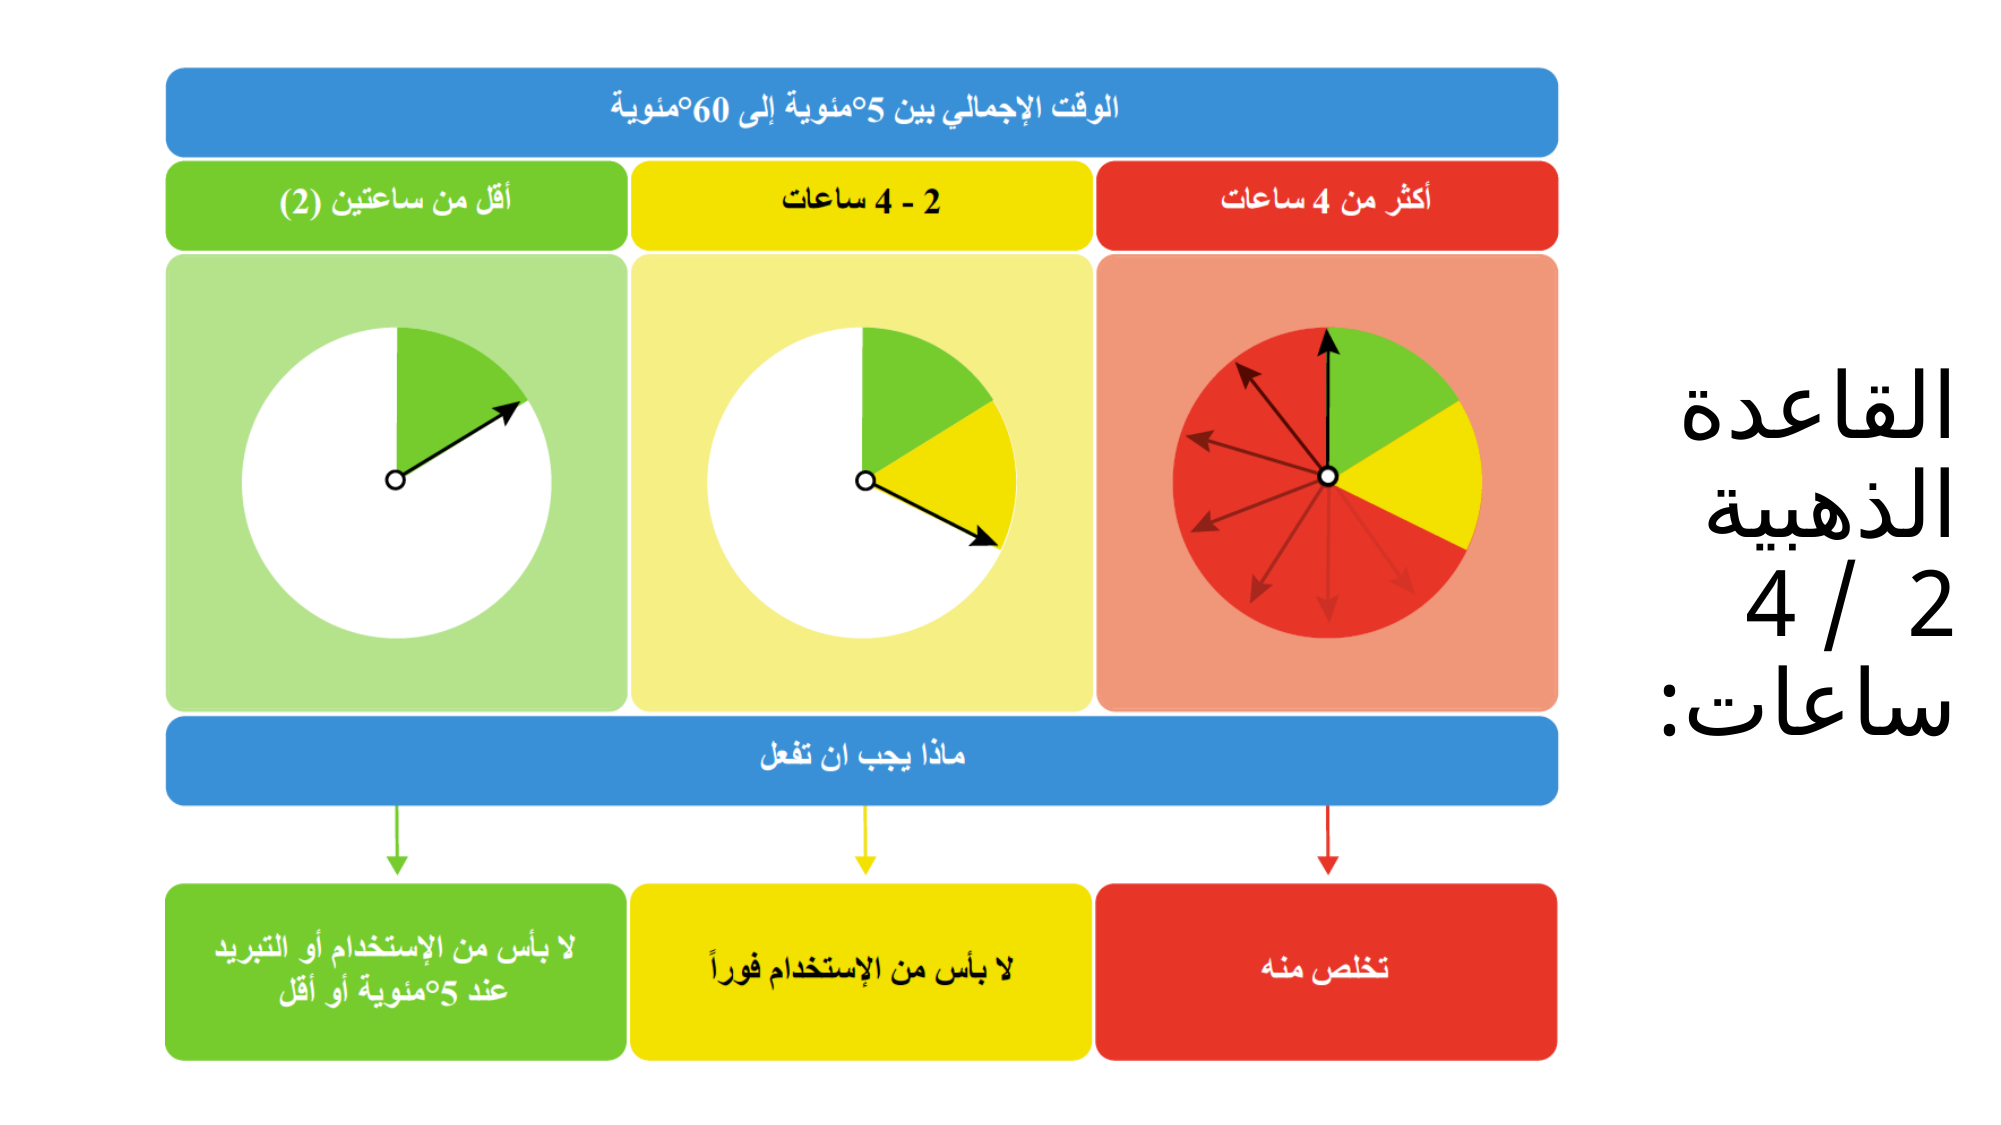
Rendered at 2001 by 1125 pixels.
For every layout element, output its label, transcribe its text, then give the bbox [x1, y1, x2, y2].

title القاعدة الذهبية 2 / 4 ساعات: [1596, 113, 1973, 1002]
picture [165, 63, 1566, 1062]
